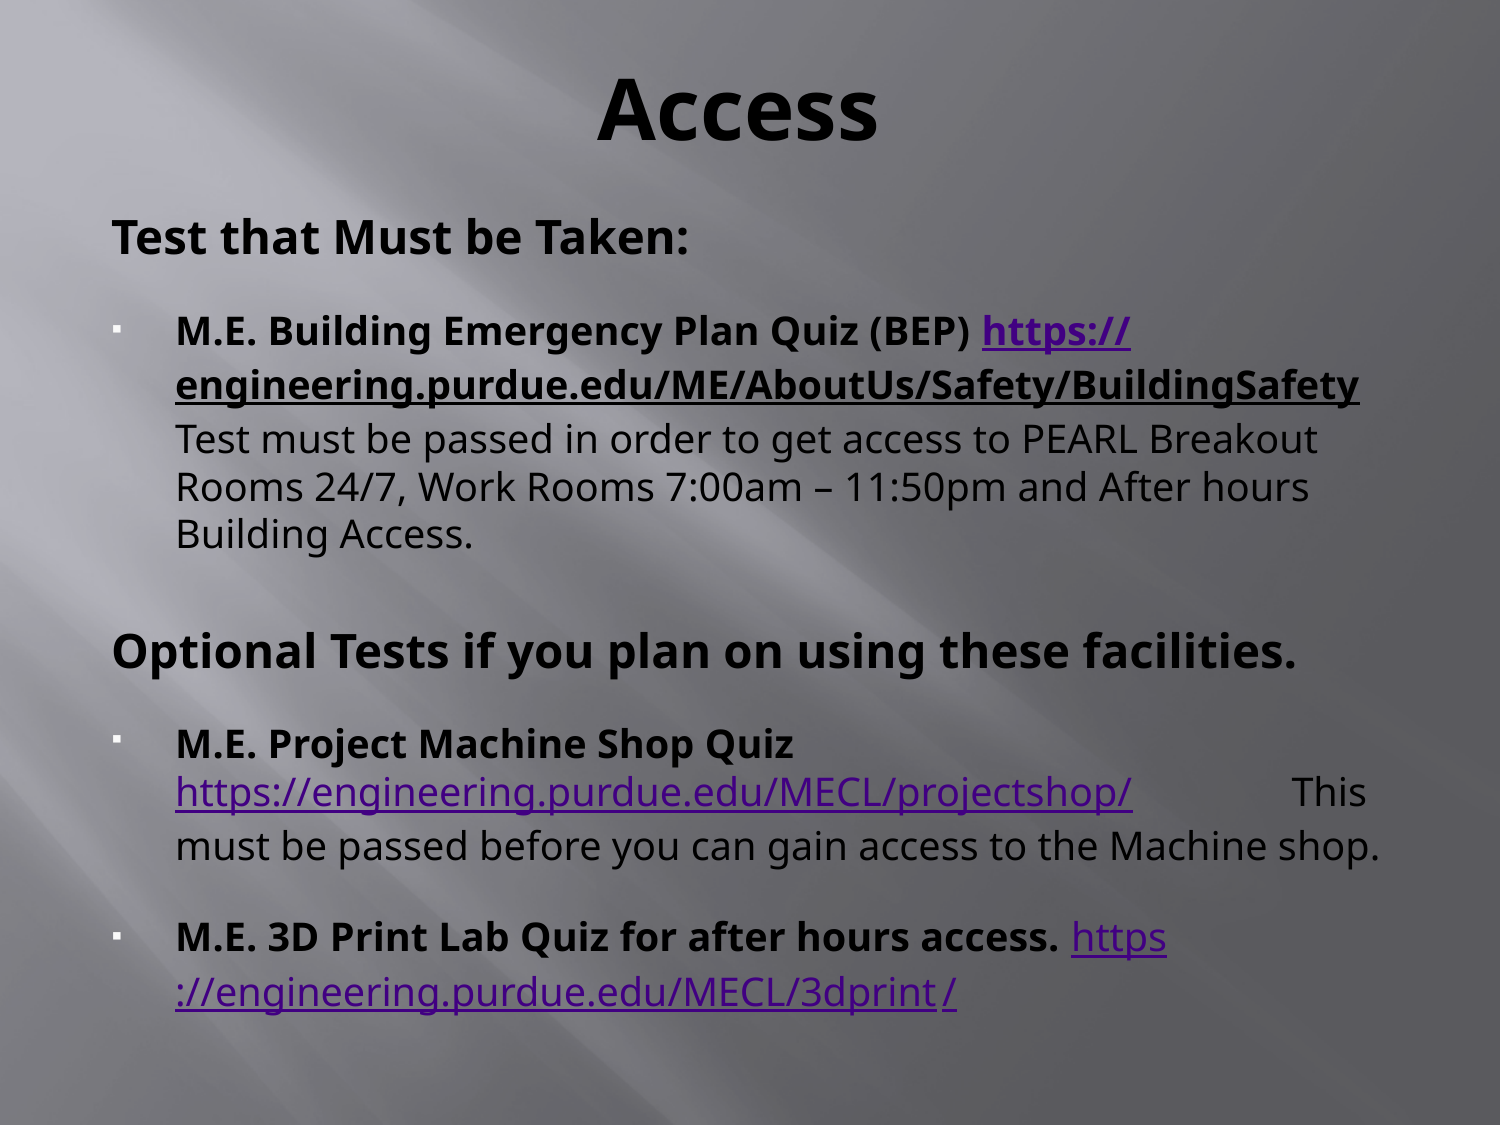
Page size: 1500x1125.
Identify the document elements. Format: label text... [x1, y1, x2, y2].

list Test that Must be Taken: M.E. Building Emergency Plan Quiz (BEP) https://engineering.purdue.edu/ME/AboutUs/Safety/BuildingSafety Test must be passed in order to get access to PEARL Breakout Rooms 24/7, Work Rooms 7:00am – 11:50pm and After hours Building Access. Optional Tests if you plan on using these facilities. M.E. Project Machine Shop Quiz https://engineering.purdue.edu/MECL/projectshop/ This must be passed before you can gain access to the Machine shop. M.E. 3D Print Lab Quiz for after hours access. https://engineering.purdue.edu/MECL/3dprint/ [75, 200, 1425, 1035]
title Access [75, 24, 1425, 188]
